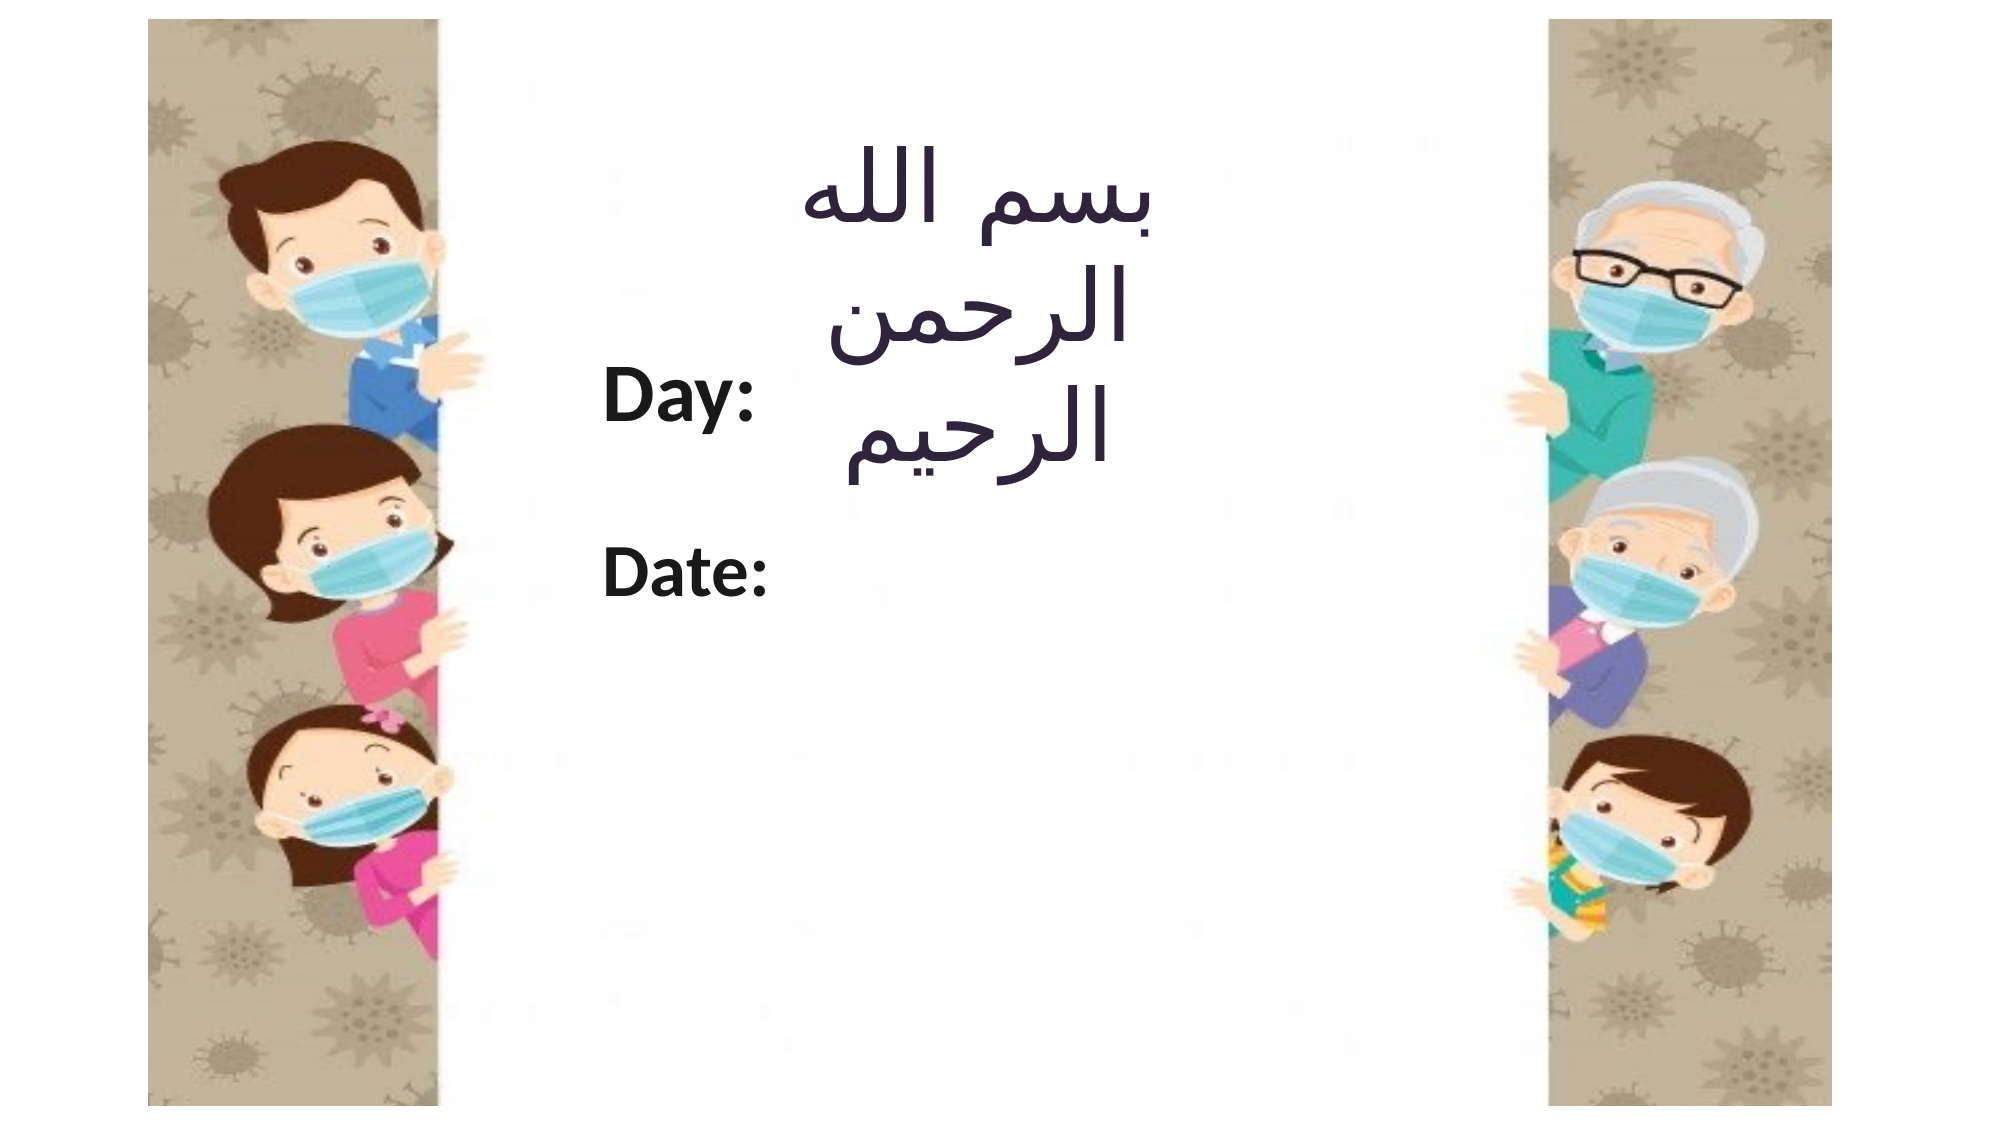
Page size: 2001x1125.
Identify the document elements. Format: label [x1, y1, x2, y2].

picture [148, 19, 1832, 1106]
